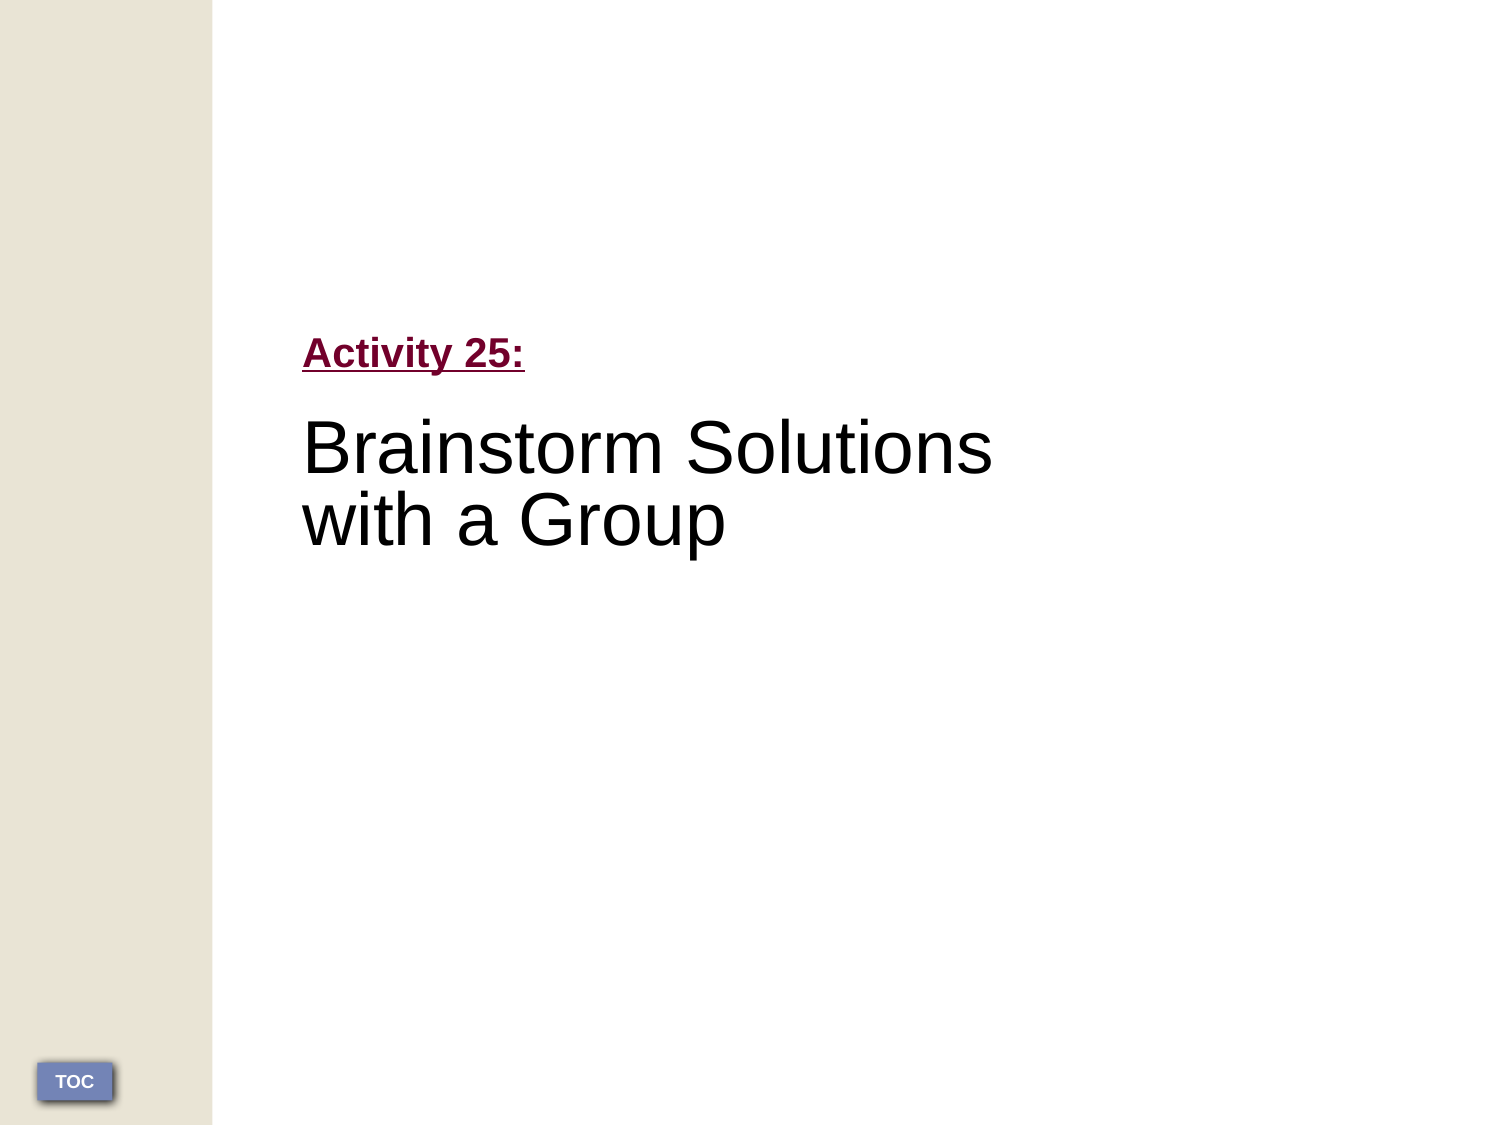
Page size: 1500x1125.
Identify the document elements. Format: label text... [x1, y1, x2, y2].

text_box Activity 25: Brainstorm Solutions with a Group [302, 335, 1440, 560]
